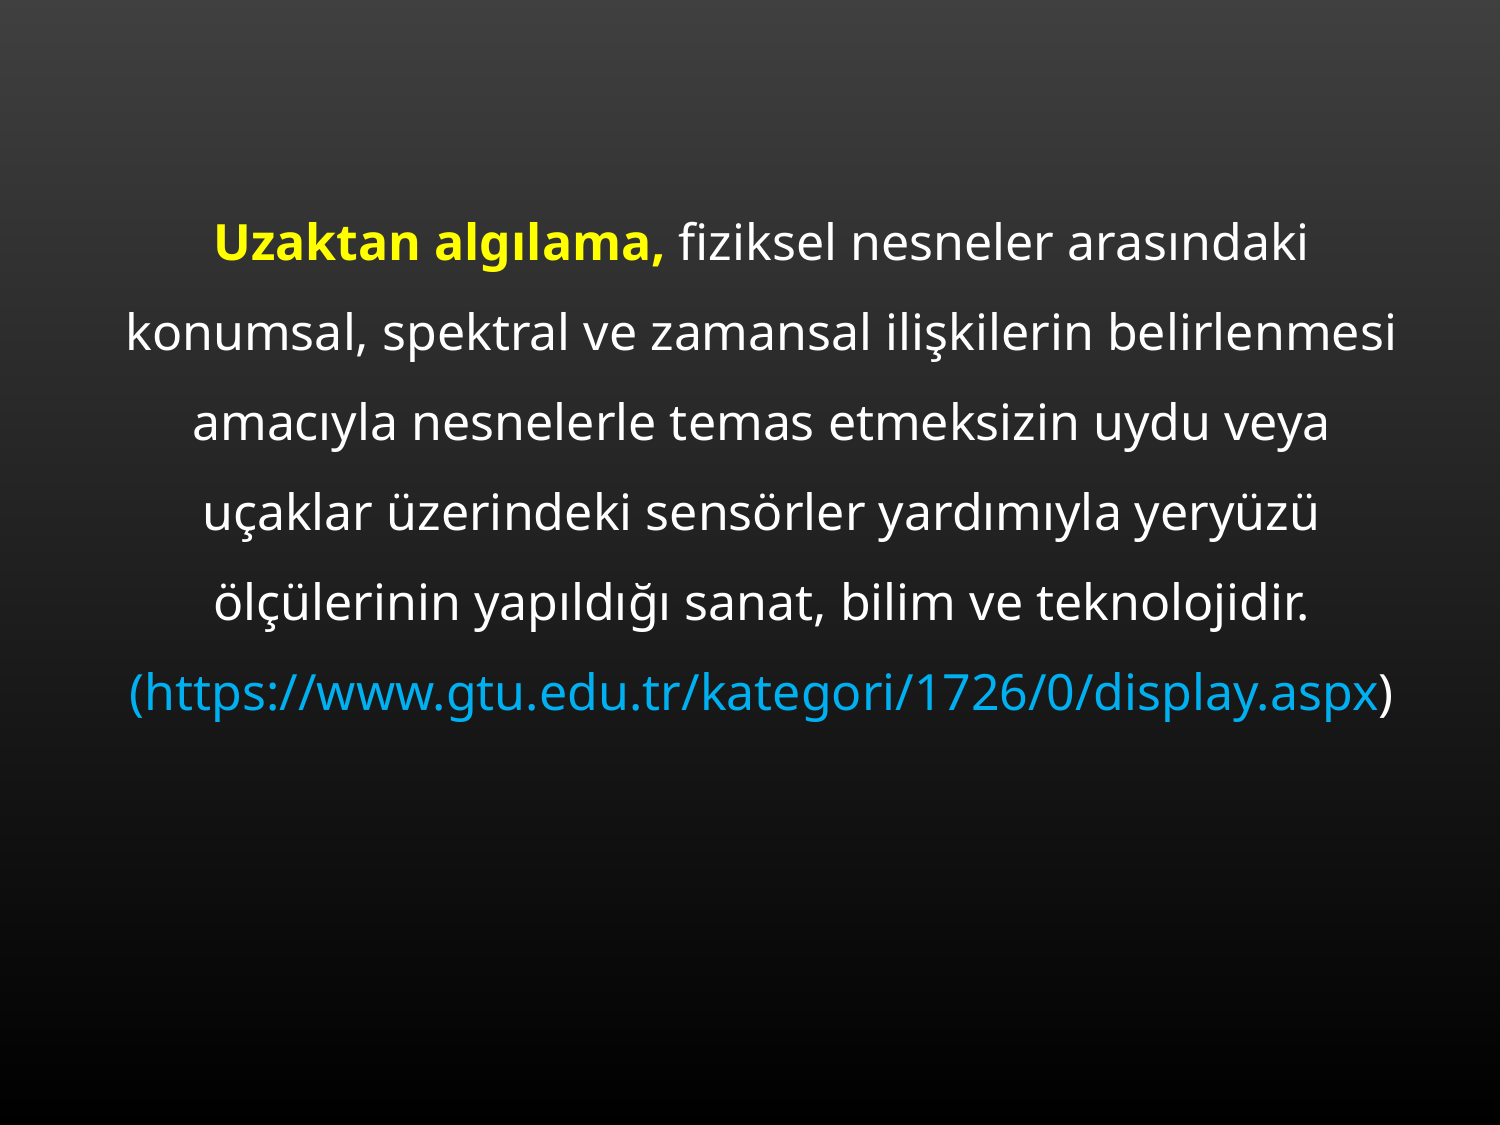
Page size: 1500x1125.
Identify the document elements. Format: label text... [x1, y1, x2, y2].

text_box Uzaktan algılama, fiziksel nesneler arasındaki konumsal, spektral ve zamansal ilişkilerin belirlenmesi amacıyla nesnelerle temas etmeksizin uydu veya uçaklar üzerindeki sensörler yardımıyla yeryüzü ölçülerinin yapıldığı sanat, bilim ve teknolojidir. (https://www.gtu.edu.tr/kategori/1726/0/display.aspx) [100, 172, 1424, 728]
